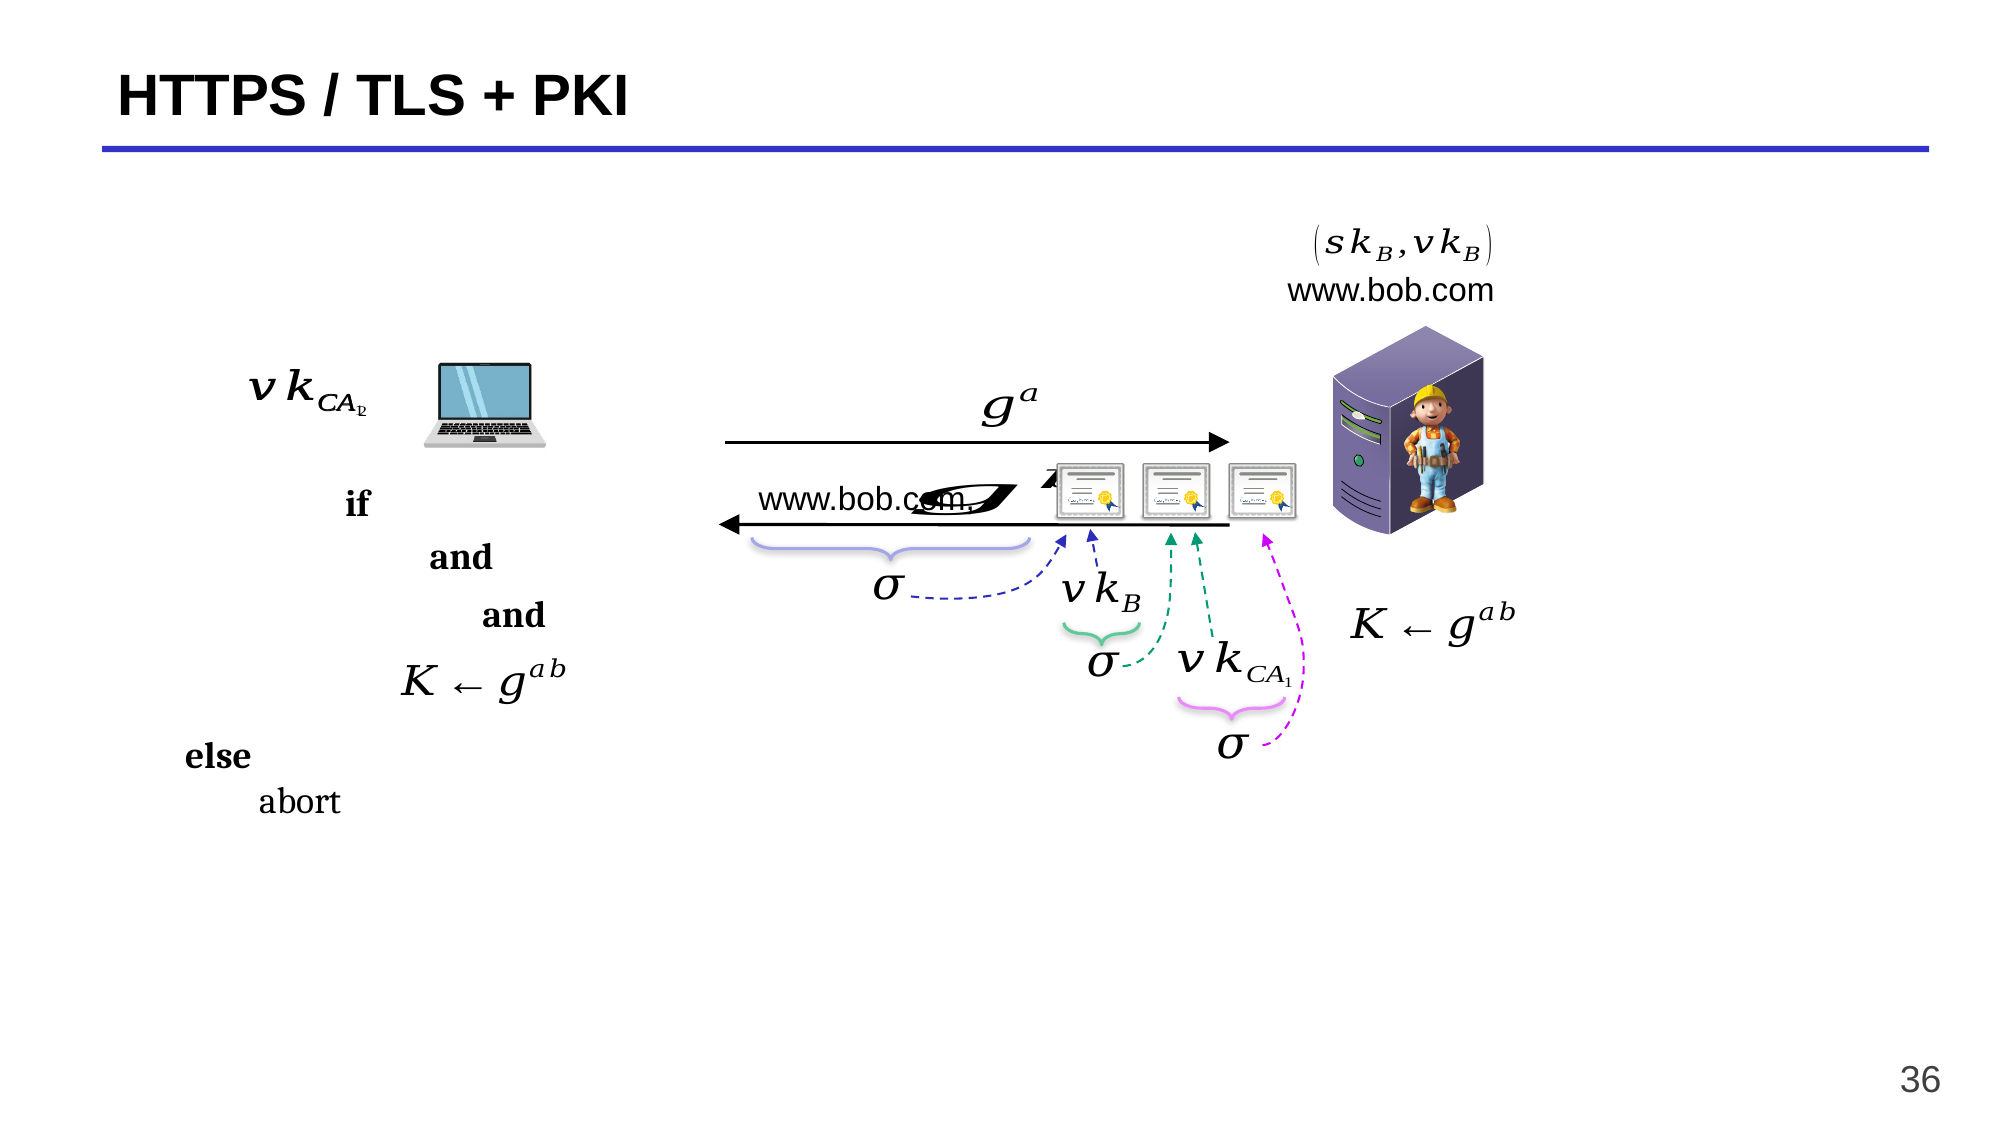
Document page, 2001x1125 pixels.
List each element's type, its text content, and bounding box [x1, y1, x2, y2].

title HTTPS / TLS + PKI [102, 54, 1930, 130]
picture [1053, 455, 1127, 530]
text_box [749, 536, 1032, 562]
text_box else abort [184, 731, 342, 822]
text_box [1089, 528, 1098, 567]
picture [418, 348, 556, 465]
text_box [1330, 323, 1485, 536]
text_box www.bob.com, [758, 476, 976, 517]
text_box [1194, 531, 1213, 638]
picture [1225, 455, 1299, 530]
text_box [1262, 536, 1304, 746]
text_box [1176, 696, 1262, 722]
text_box [1061, 622, 1138, 647]
text_box [910, 536, 1067, 599]
text_box [1122, 537, 1178, 667]
text_box www.bob.com [1287, 267, 1496, 308]
picture [1139, 455, 1213, 530]
slide_number 36 [1864, 1047, 1957, 1101]
